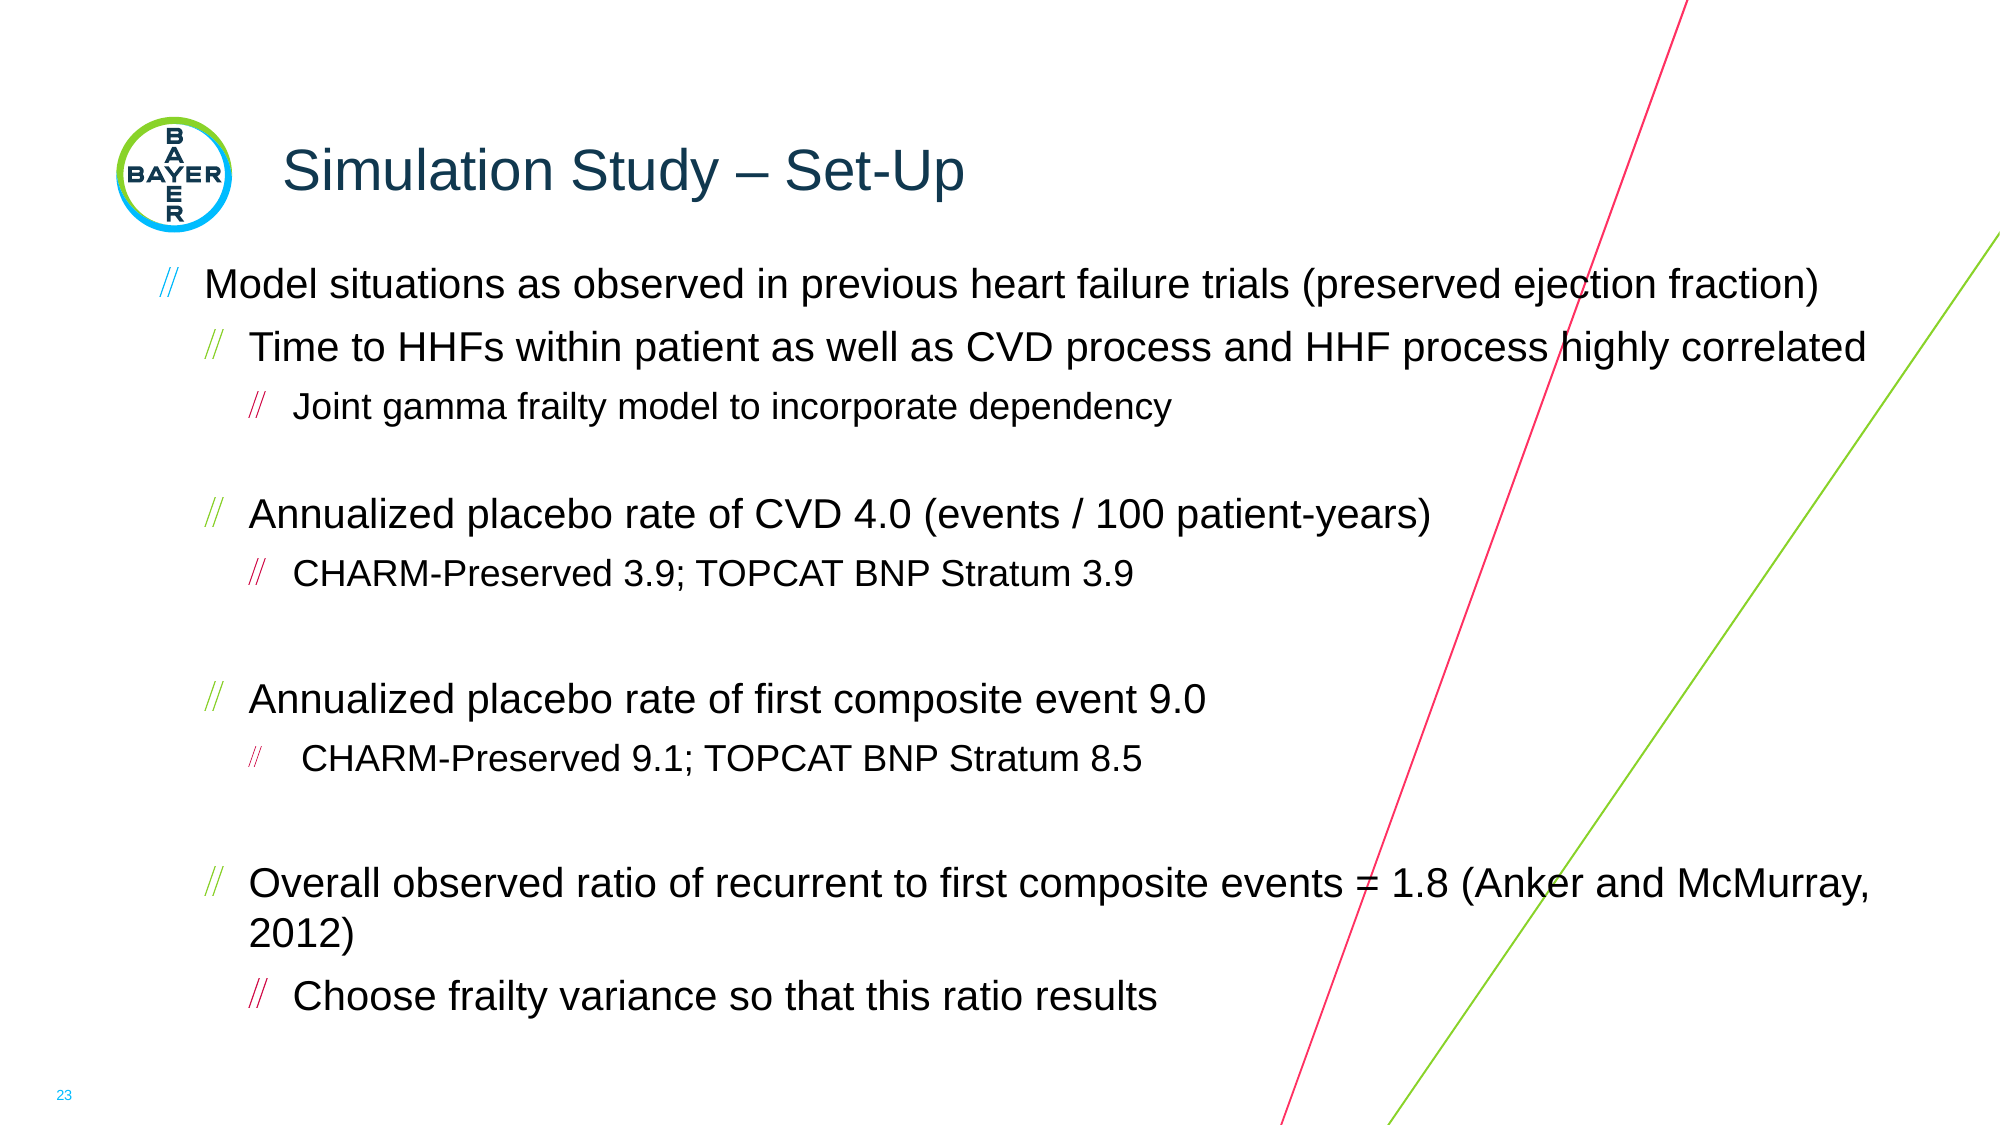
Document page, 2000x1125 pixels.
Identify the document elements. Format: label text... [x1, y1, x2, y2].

slide_number 23 [32, 1085, 97, 1104]
picture [162, 267, 176, 297]
picture [204, 866, 224, 896]
picture [248, 746, 262, 767]
picture [248, 558, 266, 585]
picture [174, 123, 200, 132]
picture [159, 267, 168, 293]
picture [248, 391, 266, 418]
picture [204, 681, 224, 711]
picture [204, 497, 224, 527]
picture [248, 978, 268, 1008]
picture [204, 329, 224, 359]
title Simulation Study – Set-Up [282, 60, 2000, 202]
list Model situations as observed in previous heart failure trials (preserved ejection fraction) Time to HHFs within patient as well as CVD process and HHF process highly correlated Joint gamma frailty model to incorporate dependency Annualized placebo rate of CVD 4.0 (events / 100 patient-years) CHARM-Preserved 3.9; TOPCAT BNP Stratum 3.9 Annualized placebo rate of first composite event 9.0 CHARM-Preserved 9.1; TOPCAT BNP Stratum 8.5 Overall observed ratio of recurrent to first composite events = 1.8 (Anker and McMurray, 2012) Choose frailty variance so that this ratio results [159, 256, 1885, 1000]
picture [170, 271, 179, 297]
